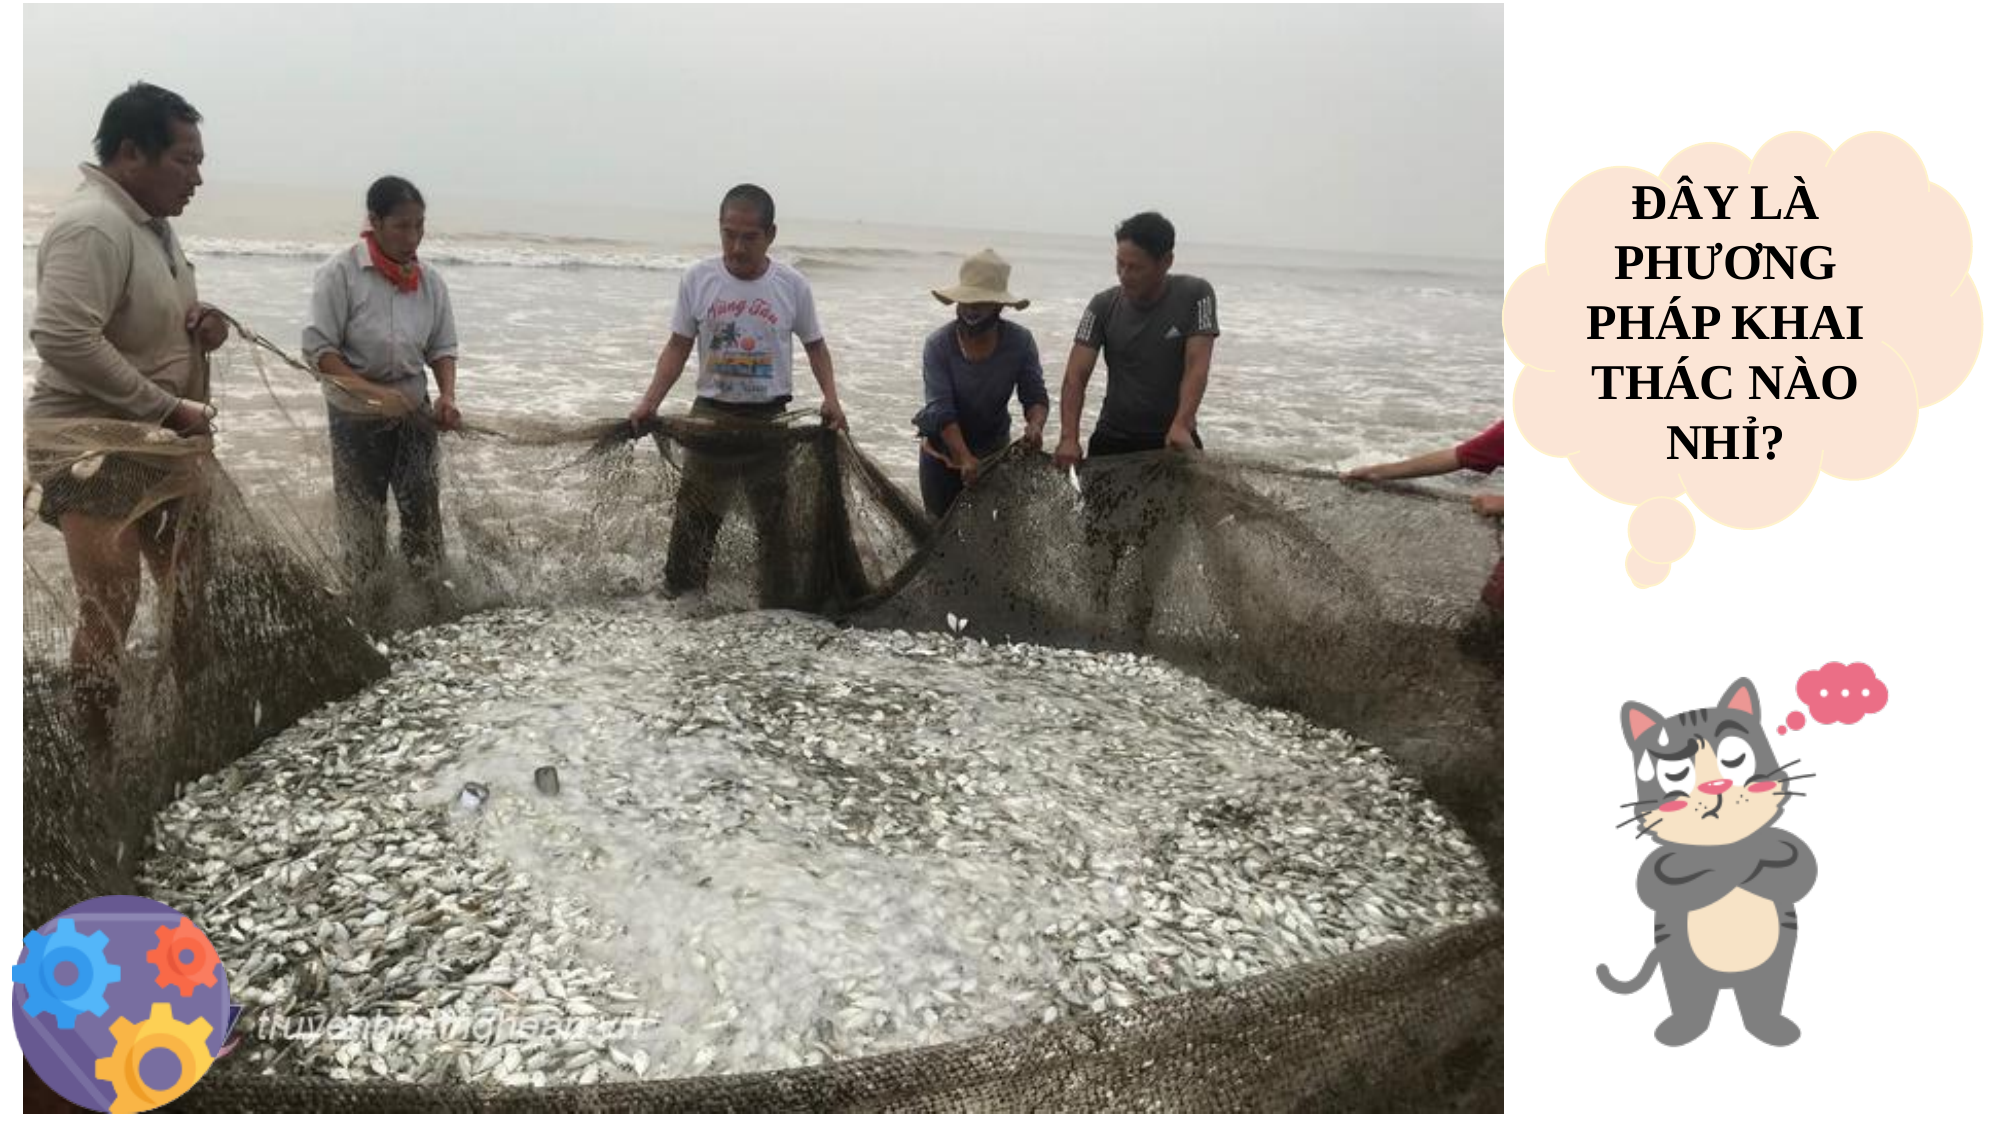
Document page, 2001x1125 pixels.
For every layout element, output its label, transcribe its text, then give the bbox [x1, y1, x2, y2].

text_box ĐÂY LÀ PHƯƠNG PHÁP KHAI THÁC NÀO NHỈ? [1504, 130, 1984, 590]
picture [1542, 654, 1943, 1055]
picture [12, 3, 1504, 1114]
